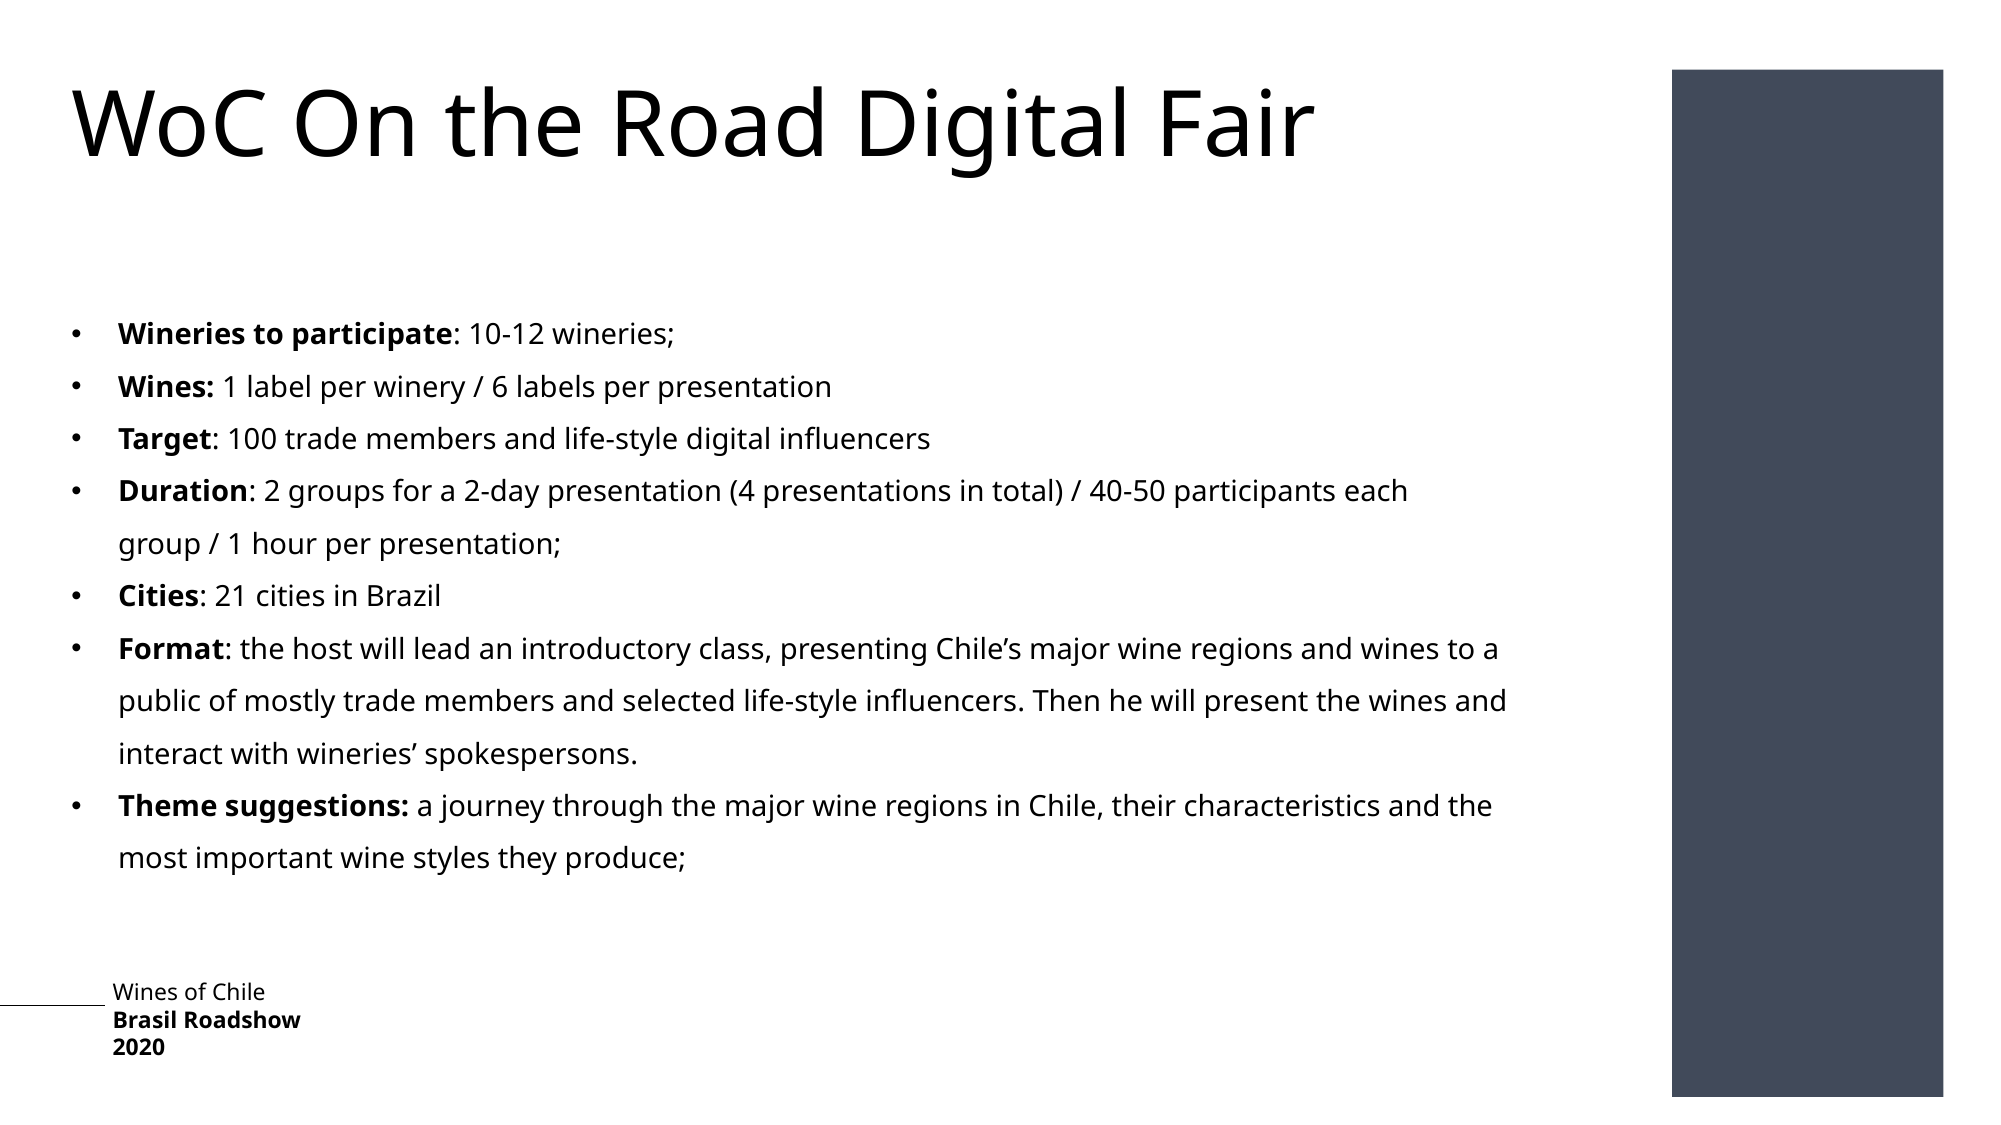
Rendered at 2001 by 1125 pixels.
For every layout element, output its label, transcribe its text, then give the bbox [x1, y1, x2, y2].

text_box [1672, 69, 1944, 1097]
text_box WoC On the Road Digital Fair [56, 69, 1381, 184]
text_box Wineries to participate: 10-12 wineries; Wines: 1 label per winery / 6 labels per presentation Target: 100 trade members and life-style digital influencers Duration: 2 groups for a 2-day presentation (4 presentations in total) / 40-50 participants each group / 1 hour per presentation; Cities: 21 cities in Brazil Format: the host will lead an introductory class, presenting Chile’s major wine regions and wines to a public of mostly trade members and selected life-style influencers. Then he will present the wines and interact with wineries’ spokespersons. Theme suggestions: a journey through the major wine regions in Chile, their characteristics and the most important wine styles they produce; [56, 290, 1534, 878]
